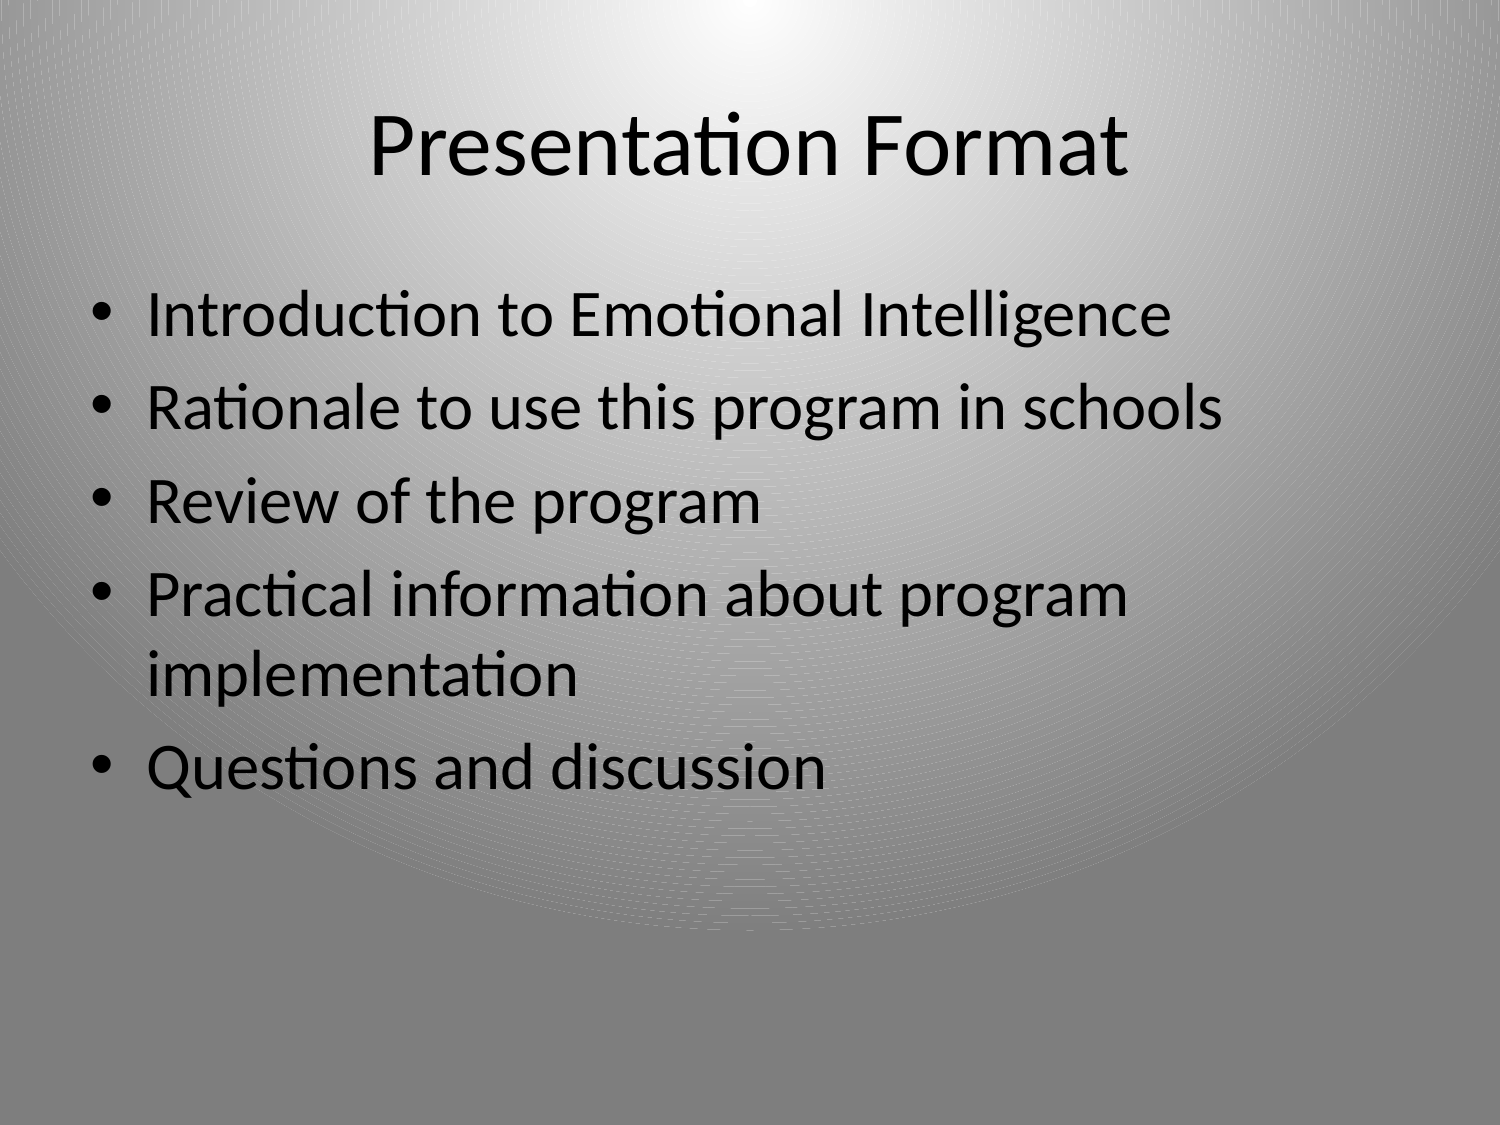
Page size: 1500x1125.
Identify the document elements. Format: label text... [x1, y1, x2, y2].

title Presentation Format [75, 45, 1425, 233]
list Introduction to Emotional Intelligence Rationale to use this program in schools Review of the program Practical information about program implementation Questions and discussion [75, 262, 1425, 1005]
